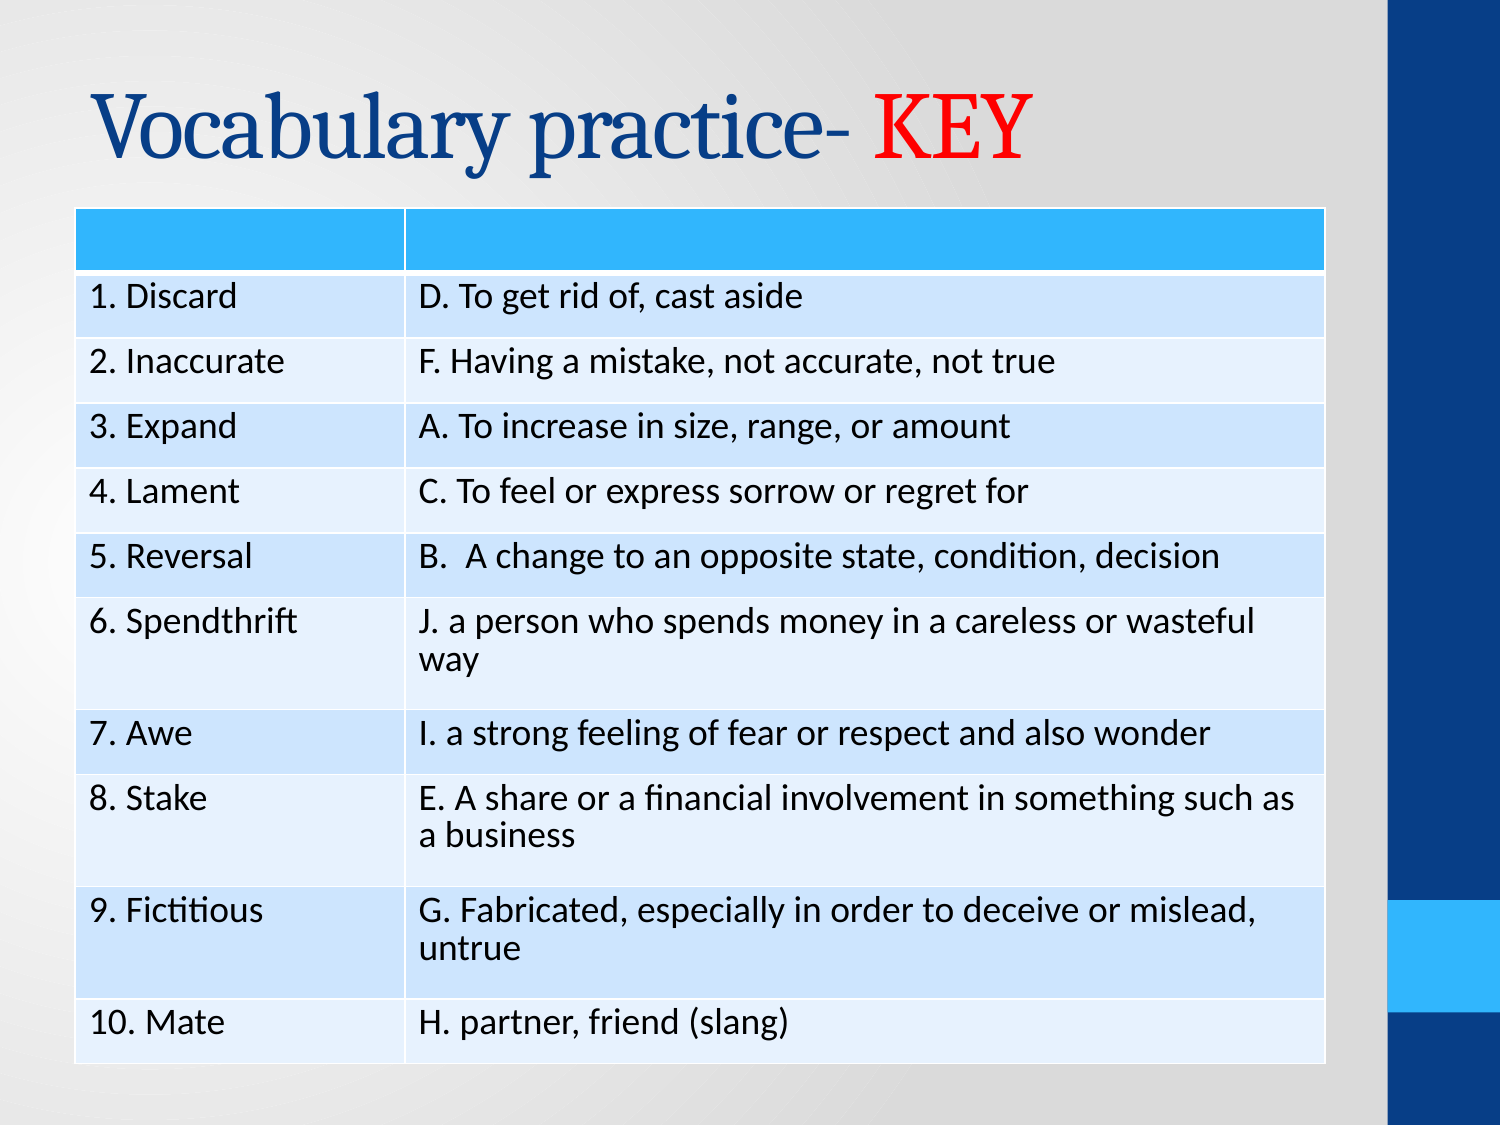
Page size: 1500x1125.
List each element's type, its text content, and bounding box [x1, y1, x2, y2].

table_header [406, 209, 1324, 270]
table_cell 9. Fictitious [76, 887, 404, 998]
table_cell 5. Reversal [76, 534, 404, 597]
table_cell F. Having a mistake, not accurate, not true [406, 339, 1324, 402]
table_cell E. A share or a financial involvement in something such as a business [406, 775, 1324, 886]
table_cell C. To feel or express sorrow or regret for [406, 469, 1324, 532]
table_cell 7. Awe [76, 710, 404, 774]
table_cell I. a strong feeling of fear or respect and also wonder [406, 710, 1324, 774]
table_cell 1. Discard [76, 276, 404, 337]
table_cell 10. Mate [76, 1000, 404, 1063]
table_cell A. To increase in size, range, or amount [406, 404, 1324, 467]
table_cell 4. Lament [76, 469, 404, 532]
table_cell B. A change to an opposite state, condition, decision [406, 534, 1324, 597]
table_cell 3. Expand [76, 404, 404, 467]
table_cell 6. Spendthrift [76, 598, 404, 709]
table_cell J. a person who spends money in a careless or wasteful way [406, 598, 1324, 709]
table_cell H. partner, friend (slang) [406, 1000, 1324, 1063]
title Vocabulary practice- KEY [75, 45, 1325, 197]
table_cell G. Fabricated, especially in order to deceive or mislead, untrue [406, 887, 1324, 998]
table_cell 8. Stake [76, 775, 404, 886]
table_cell 2. Inaccurate [76, 339, 404, 402]
table_cell D. To get rid of, cast aside [406, 276, 1324, 337]
table_header [76, 209, 404, 270]
